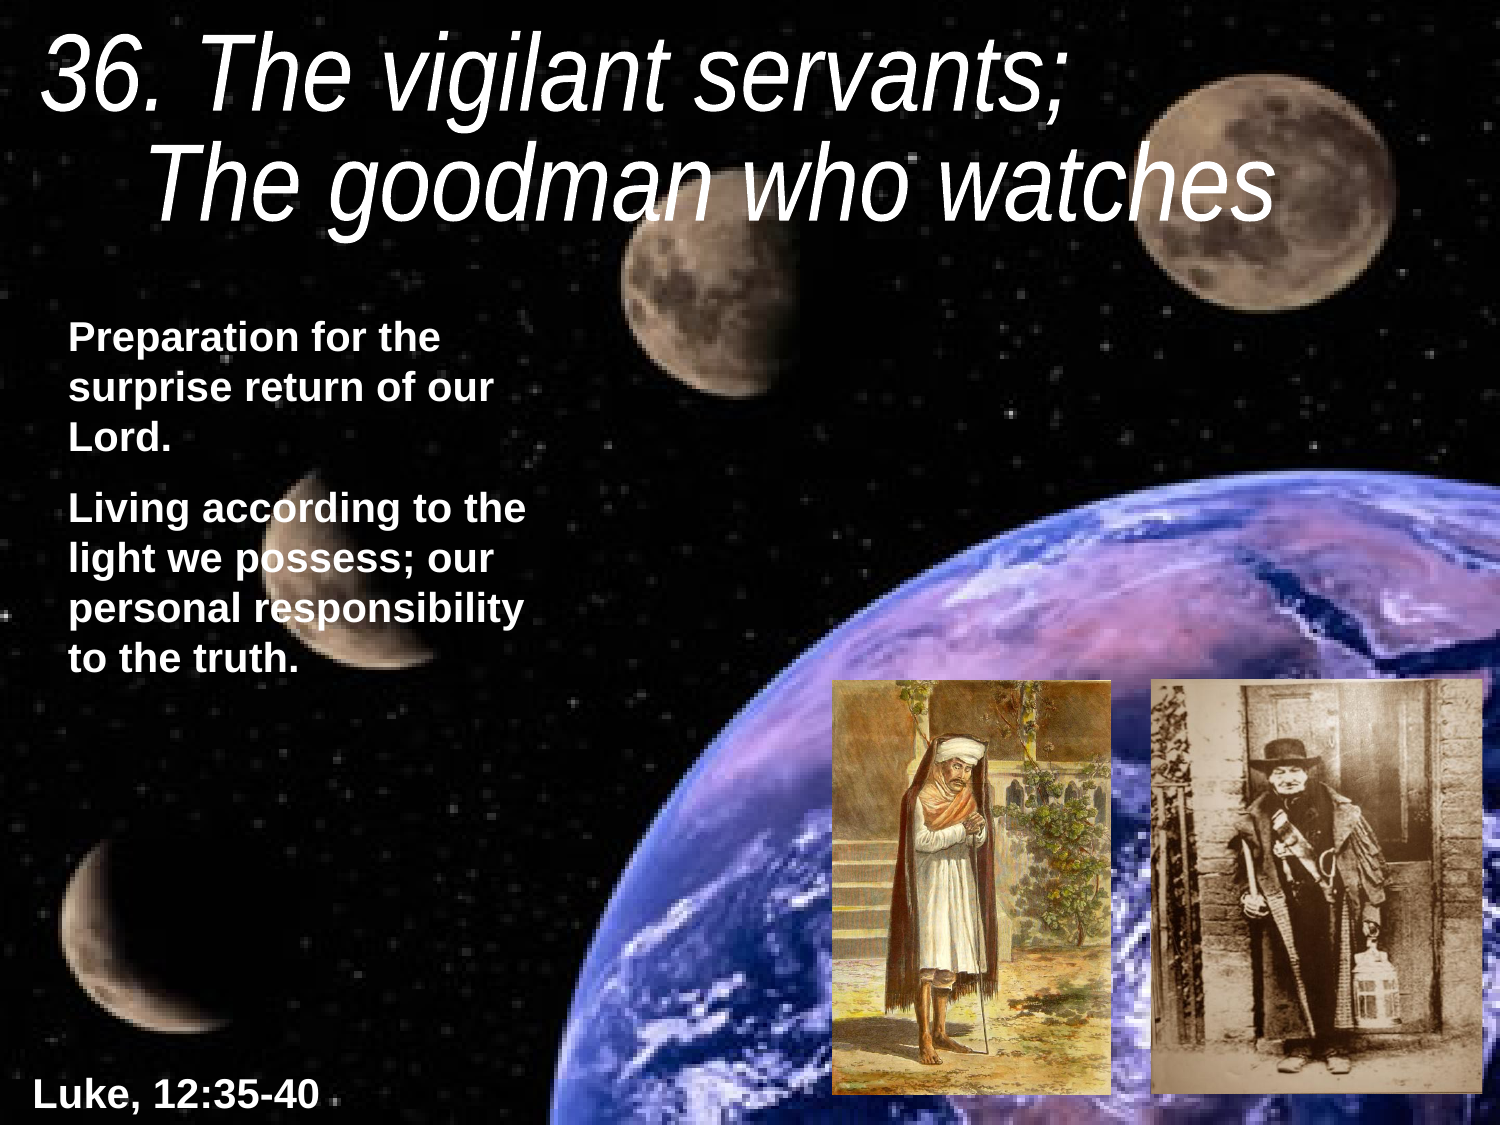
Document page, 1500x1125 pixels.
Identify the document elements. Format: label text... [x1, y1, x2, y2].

text_box Preparation for the surprise return of our Lord. Living according to the light we possess; our personal responsibility to the truth. [53, 302, 550, 689]
picture [0, 0, 1500, 1125]
text_box Luke, 12:35-40 [17, 1059, 479, 1125]
